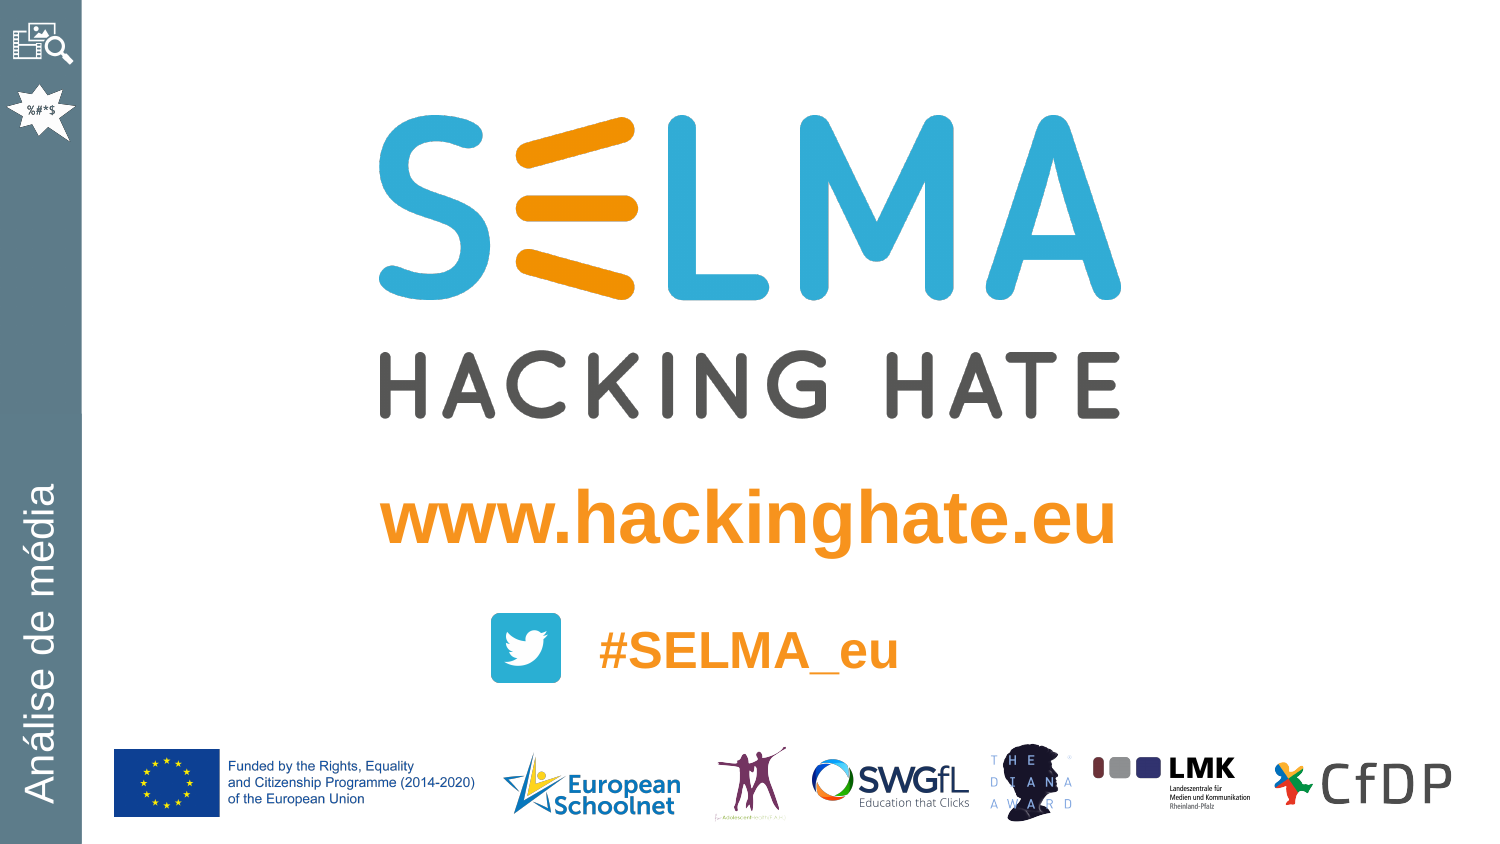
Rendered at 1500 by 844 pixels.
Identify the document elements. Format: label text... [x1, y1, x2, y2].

picture [989, 737, 1073, 829]
text_box www.hackinghate.eu [317, 453, 1183, 575]
picture [0, 0, 82, 413]
picture [490, 612, 561, 683]
picture [495, 748, 688, 818]
text_box #SELMA_eu [573, 613, 926, 682]
picture [1093, 757, 1251, 809]
picture [812, 758, 969, 808]
picture [114, 748, 475, 818]
picture [1271, 758, 1459, 808]
picture [708, 741, 792, 825]
picture [379, 115, 1121, 423]
